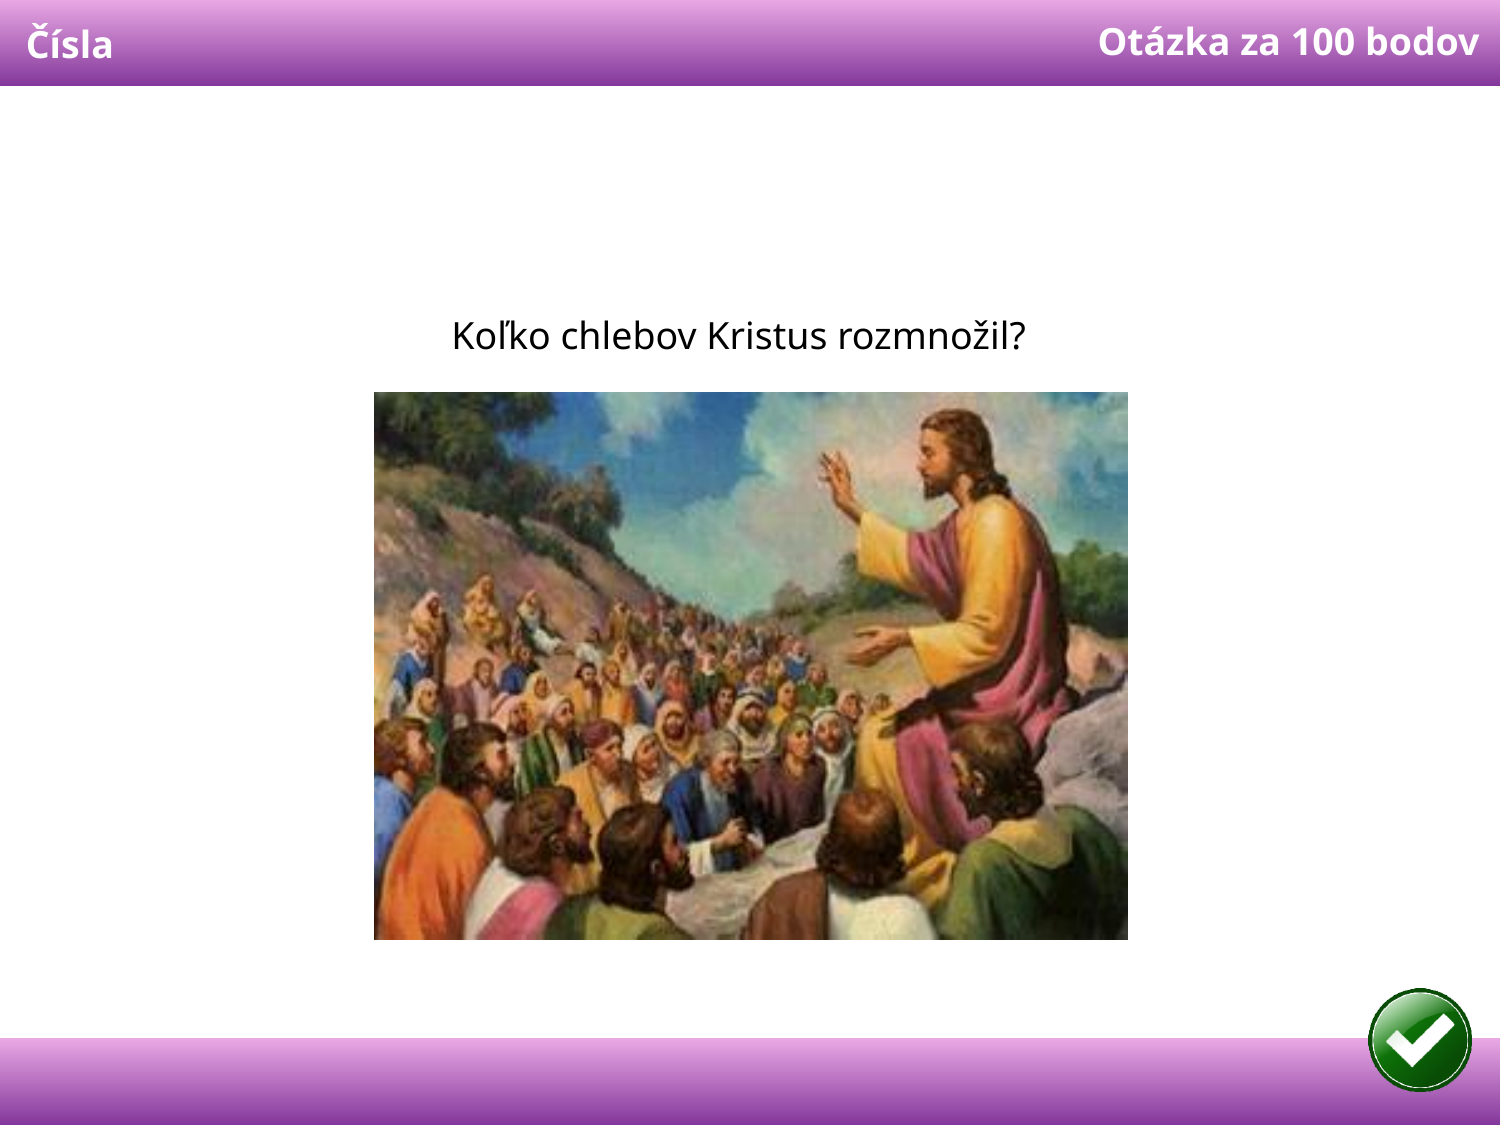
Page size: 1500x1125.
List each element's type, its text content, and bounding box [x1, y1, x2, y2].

picture [1368, 988, 1472, 1092]
text_box Koľko chlebov Kristus rozmnožil? [109, 304, 1369, 365]
picture [374, 392, 1128, 940]
text_box [0, 1038, 1500, 1125]
text_box [0, 0, 1500, 87]
text_box Otázka za 100 bodov [1082, 11, 1495, 71]
text_box Čísla [11, 13, 453, 74]
